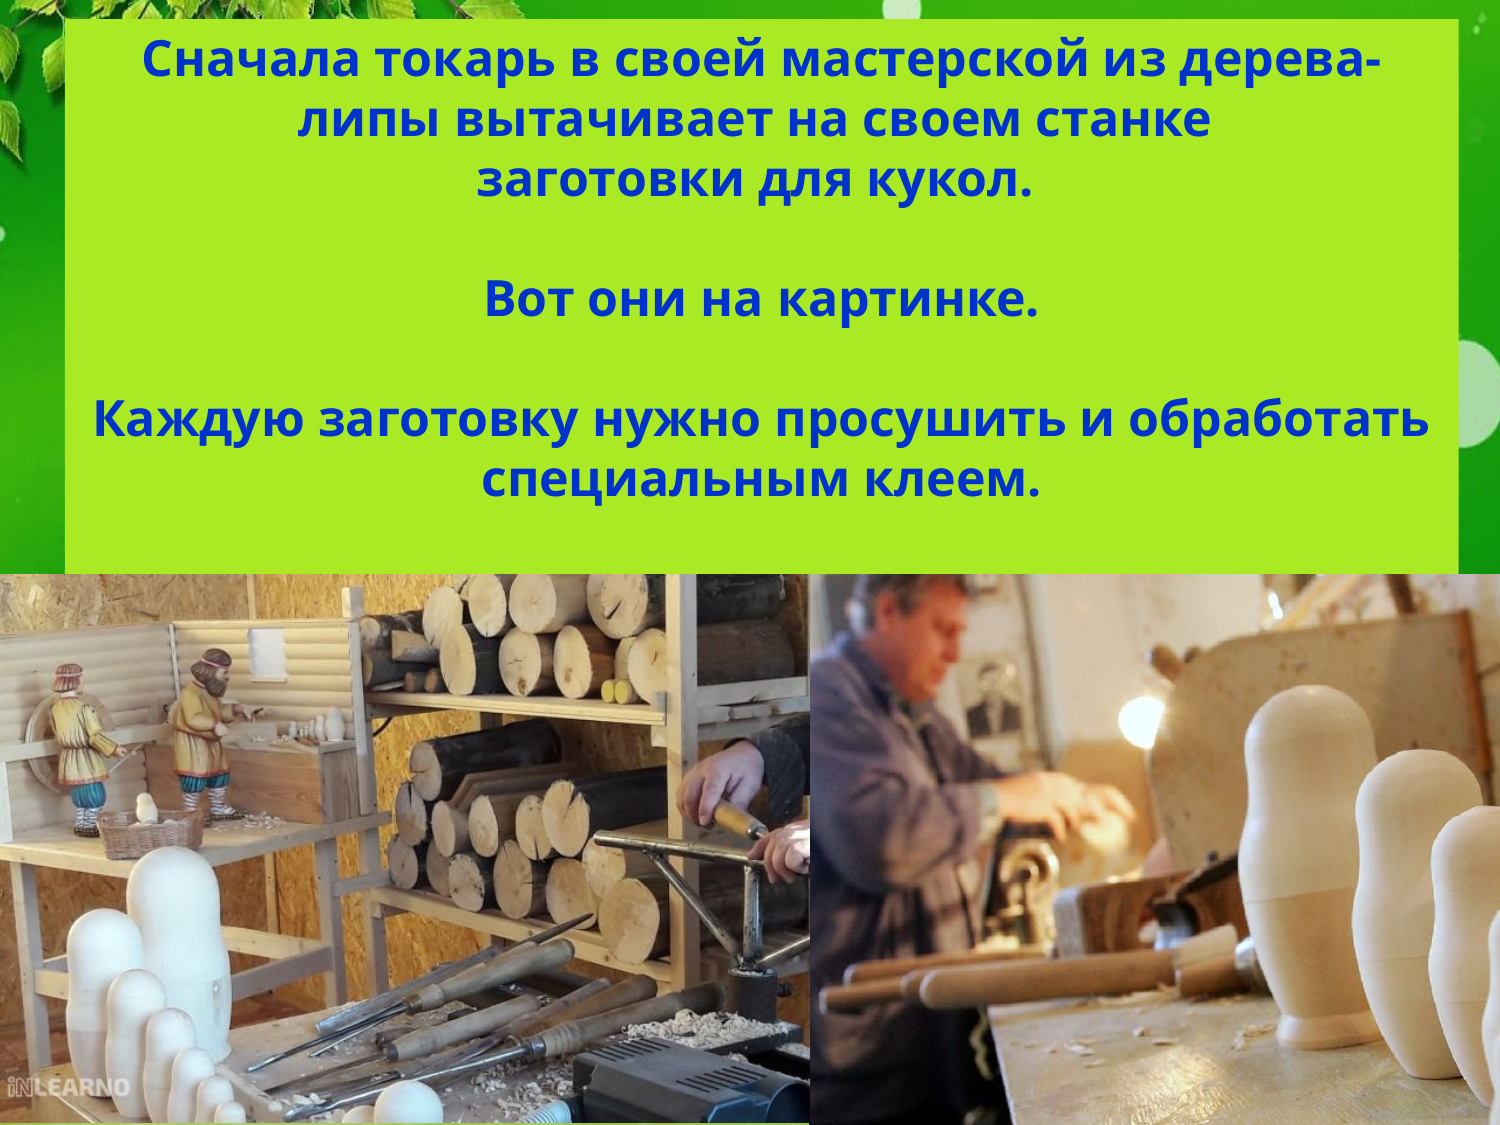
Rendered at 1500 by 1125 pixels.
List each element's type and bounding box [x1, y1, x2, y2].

picture [0, 574, 1500, 1125]
list [0, 0, 1500, 572]
